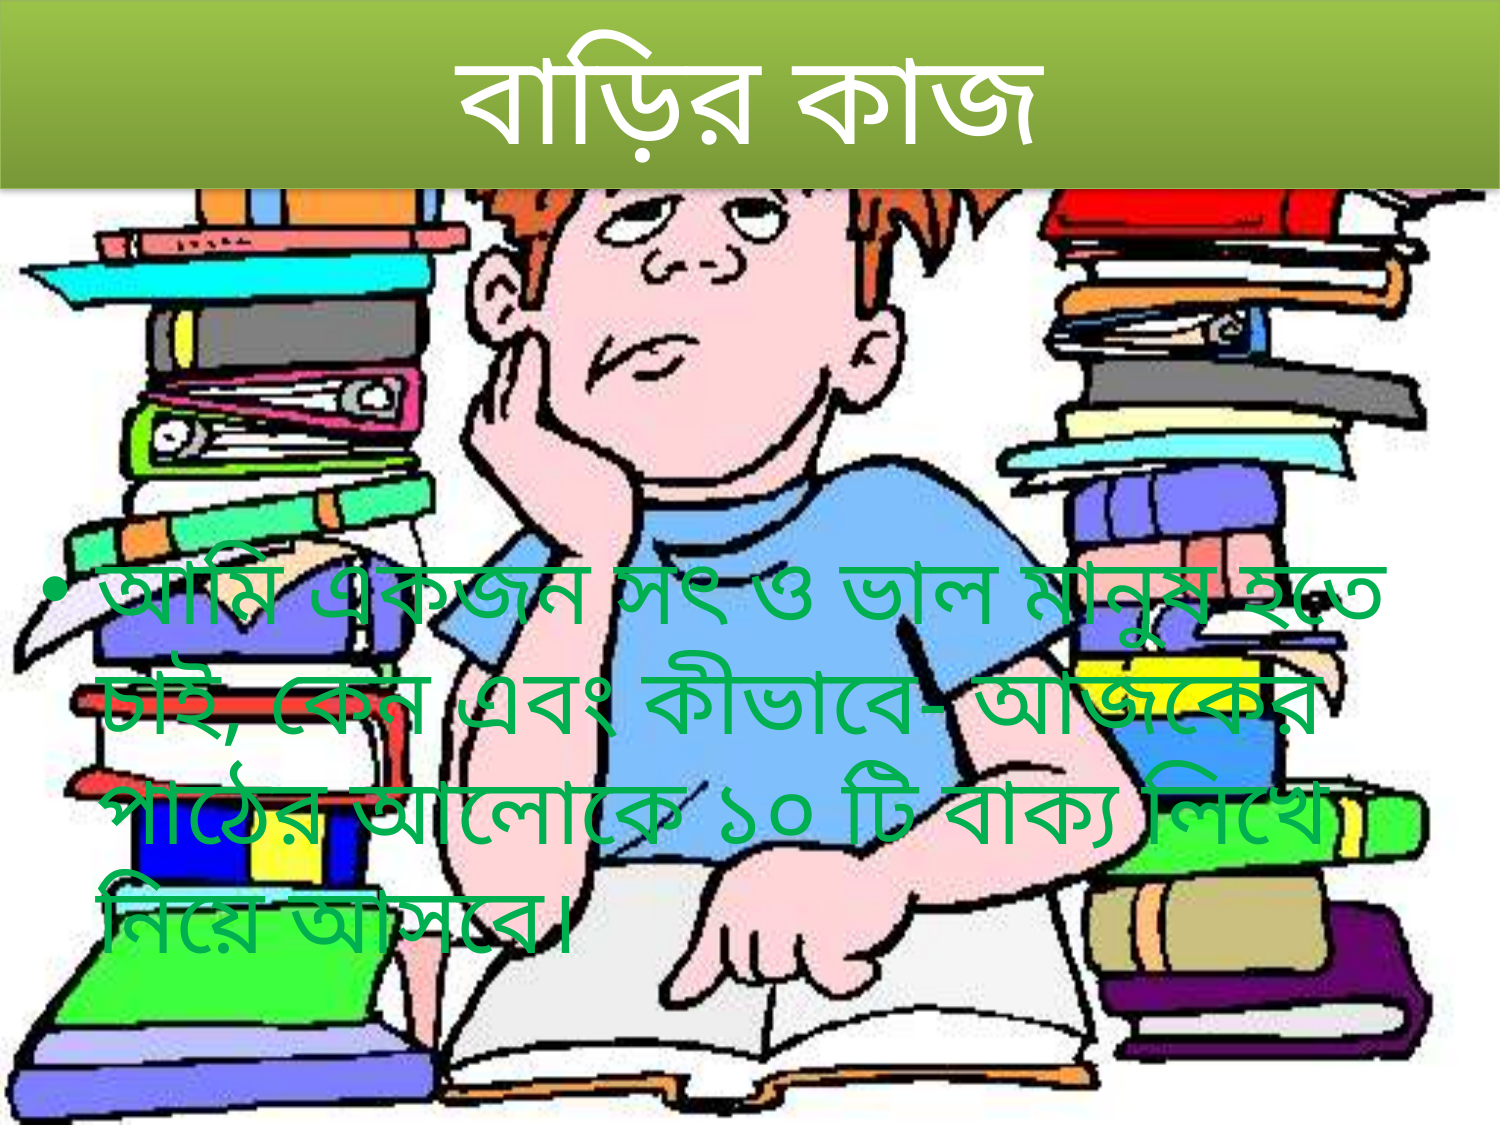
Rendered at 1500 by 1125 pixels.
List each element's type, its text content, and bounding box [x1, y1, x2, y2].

picture [0, 189, 1500, 1125]
list আমি একজন সৎ ও ভাল মানুষ হতে চাই, কেন এবং কীভাবে- আজকের পাঠের আলোকে ১০ টি বাক্য লিখে নিয়ে আসবে। [24, 525, 1500, 838]
title বাড়ির কাজ [0, 0, 1500, 189]
